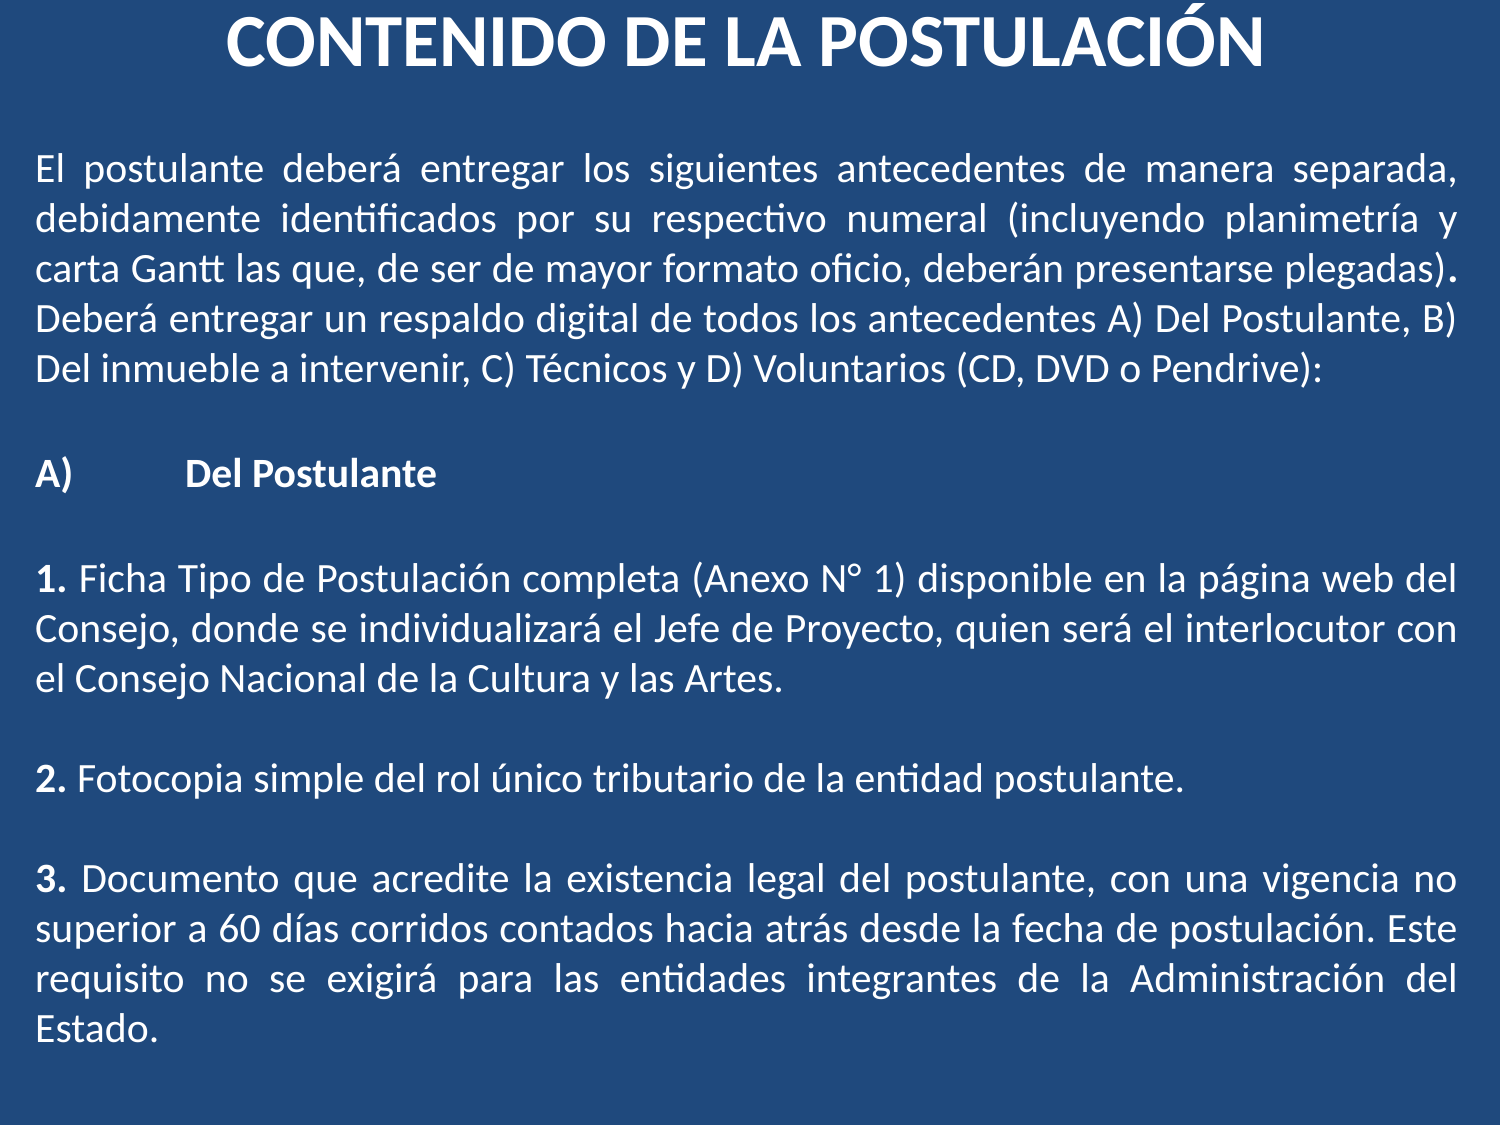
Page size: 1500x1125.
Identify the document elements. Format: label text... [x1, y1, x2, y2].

text_box CONTENIDO DE LA POSTULACIÓN El postulante deberá entregar los siguientes antecedentes de manera separada, debidamente identificados por su respectivo numeral (incluyendo planimetría y carta Gantt las que, de ser de mayor formato oficio, deberán presentarse plegadas). Deberá entregar un respaldo digital de todos los antecedentes A) Del Postulante, B) Del inmueble a intervenir, C) Técnicos y D) Voluntarios (CD, DVD o Pendrive): A) Del Postulante 1. Ficha Tipo de Postulación completa (Anexo N° 1) disponible en la página web del Consejo, donde se individualizará el Jefe de Proyecto, quien será el interlocutor con el Consejo Nacional de la Cultura y las Artes. 2. Fotocopia simple del rol único tributario de la entidad postulante. 3. Documento que acredite la existencia legal del postulante, con una vigencia no superior a 60 días corridos contados hacia atrás desde la fecha de postulación. Este requisito no se exigirá para las entidades integrantes de la Administración del Estado. [20, 0, 1474, 1119]
